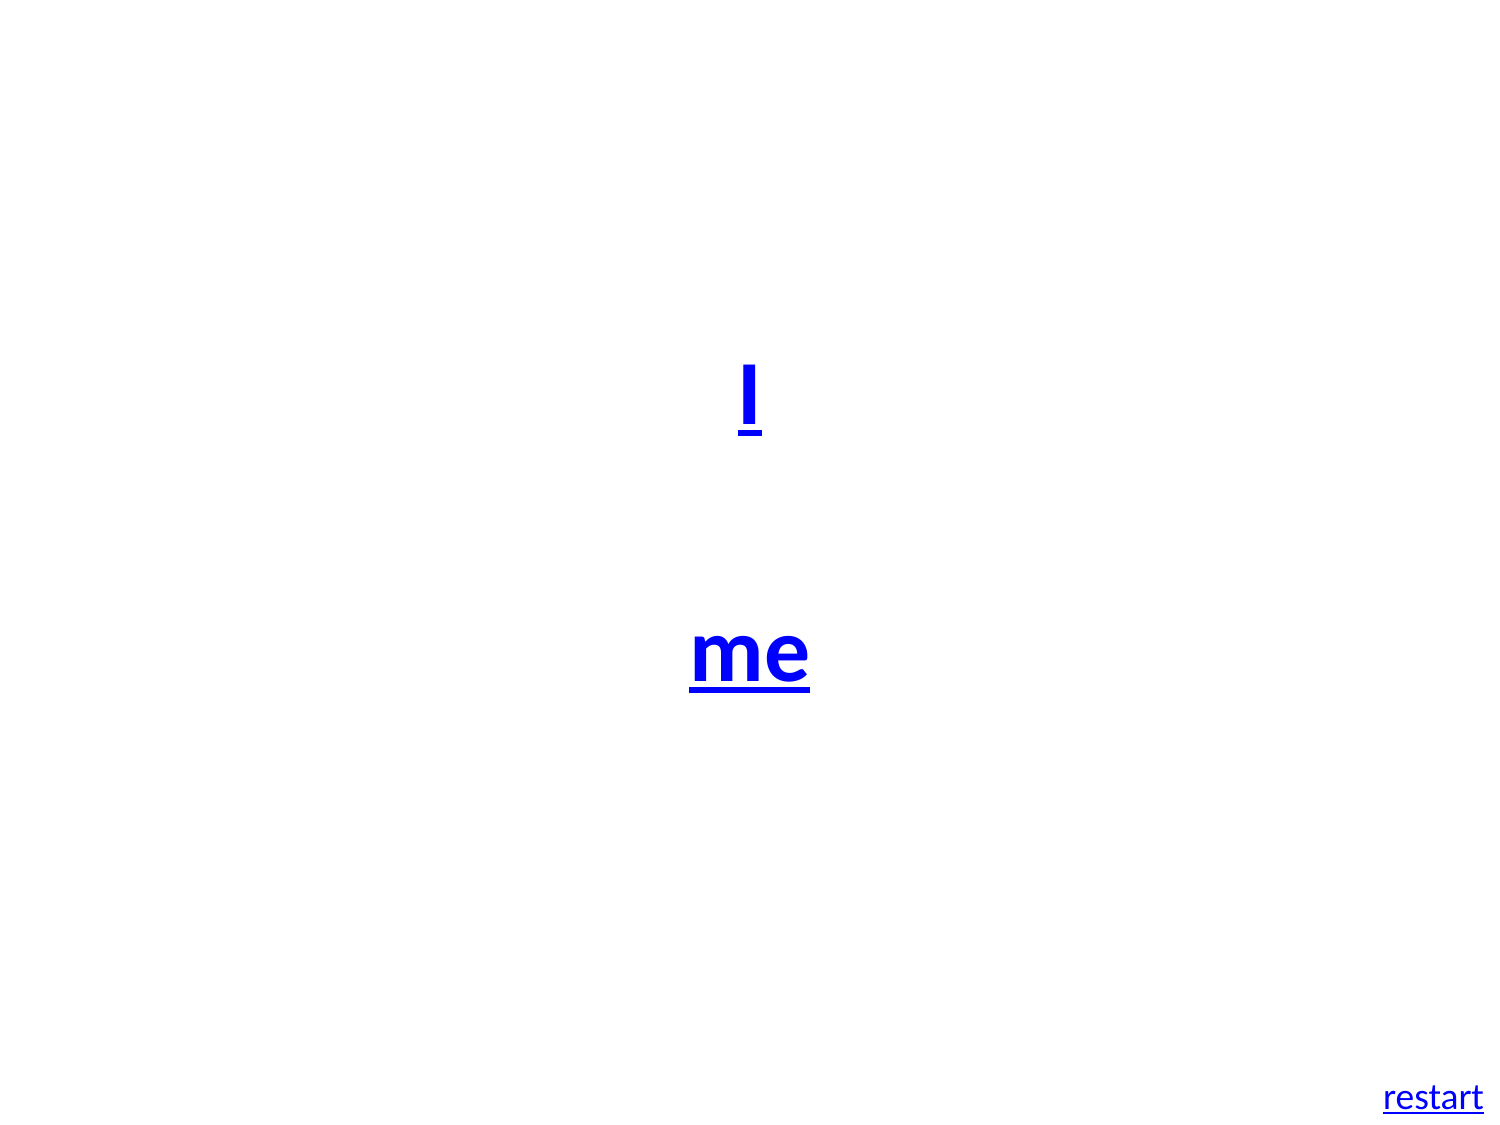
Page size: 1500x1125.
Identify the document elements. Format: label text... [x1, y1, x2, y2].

list I me [75, 324, 1425, 1005]
